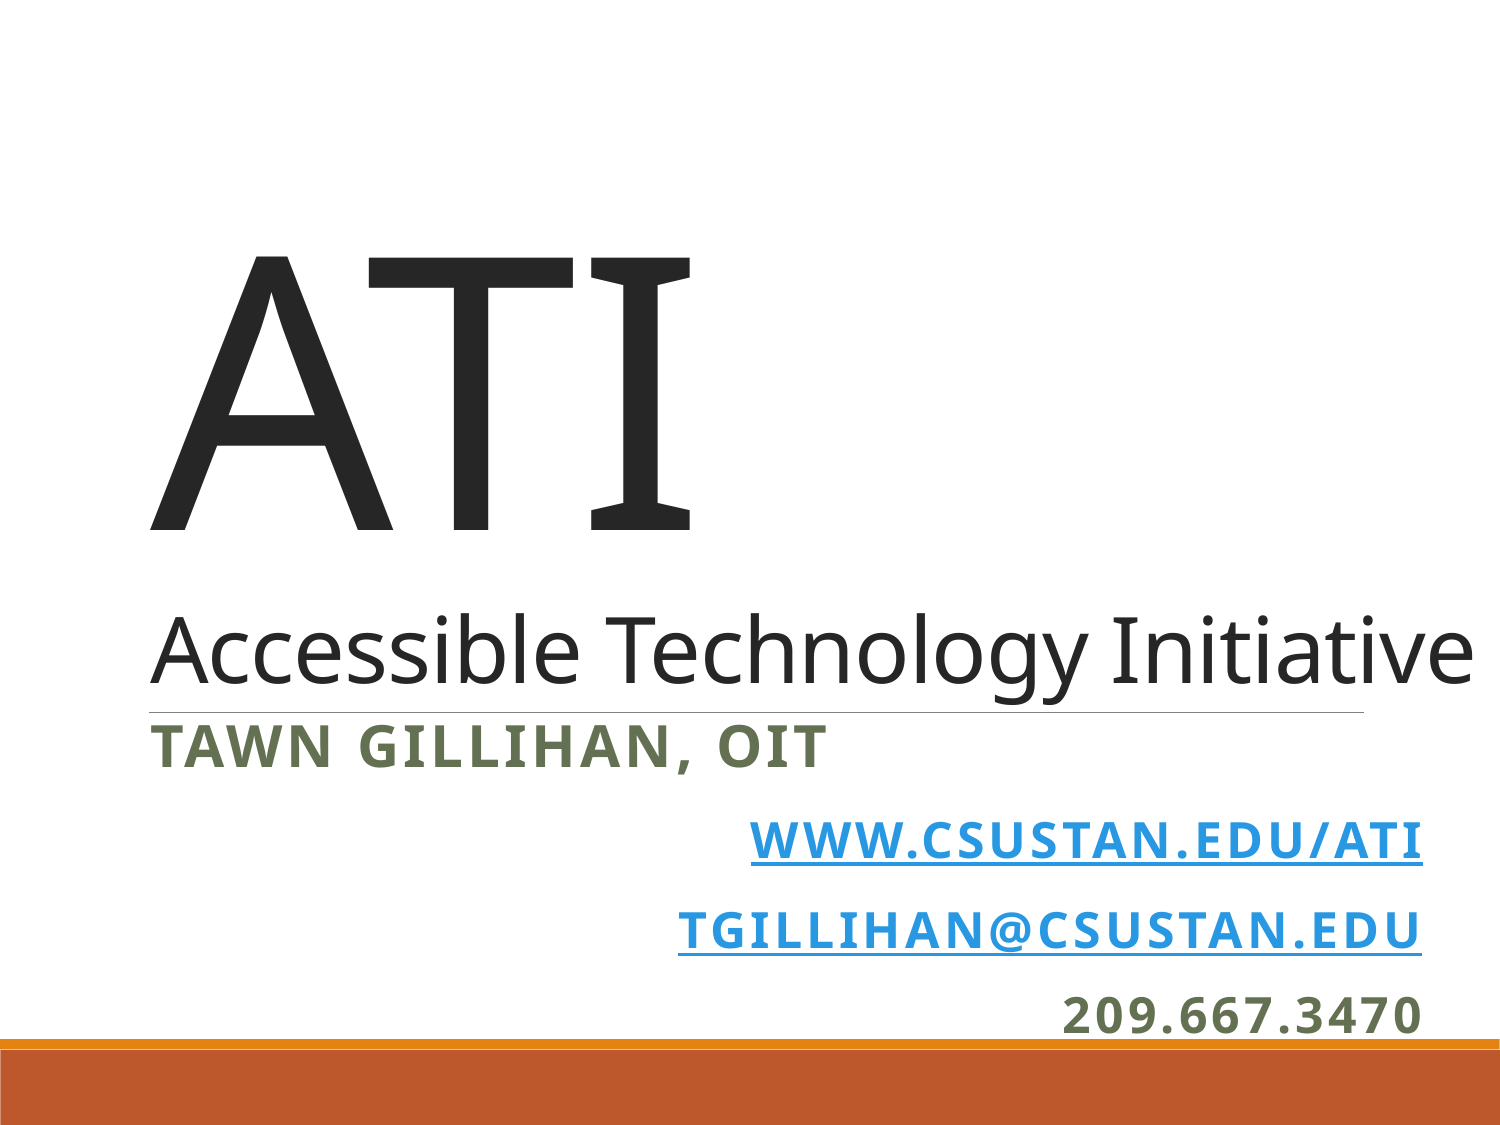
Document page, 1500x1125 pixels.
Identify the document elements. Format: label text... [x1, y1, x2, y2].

subtitle Tawn Gillihan, OIT www.csustan.edu/ati tgillihan@csustan.edu 209.667.3470 [135, 709, 1438, 1075]
title ATI Accessible Technology Initiative [135, 124, 1500, 710]
